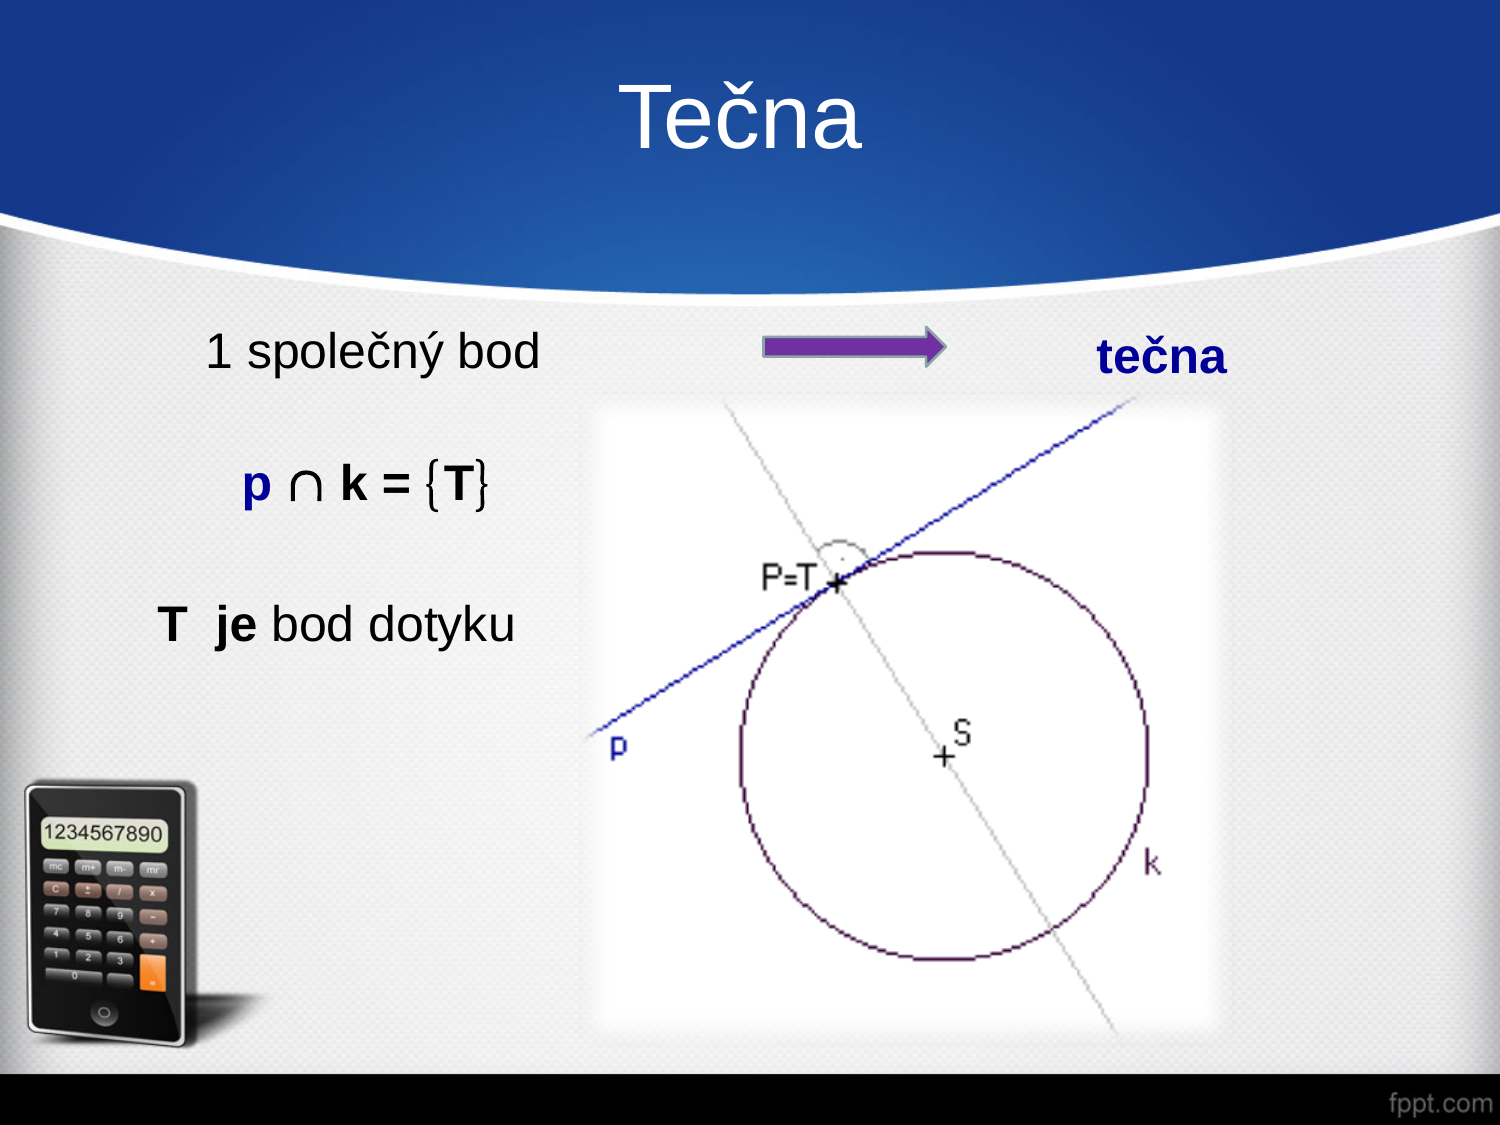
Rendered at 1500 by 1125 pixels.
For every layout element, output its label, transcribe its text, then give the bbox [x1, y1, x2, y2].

list 1 společný bod p  k = T T je bod dotyku [76, 302, 597, 669]
picture [0, 0, 1500, 1125]
title Tečna [64, 31, 1415, 192]
text_box [762, 325, 947, 368]
text_box tečna [1081, 316, 1253, 392]
